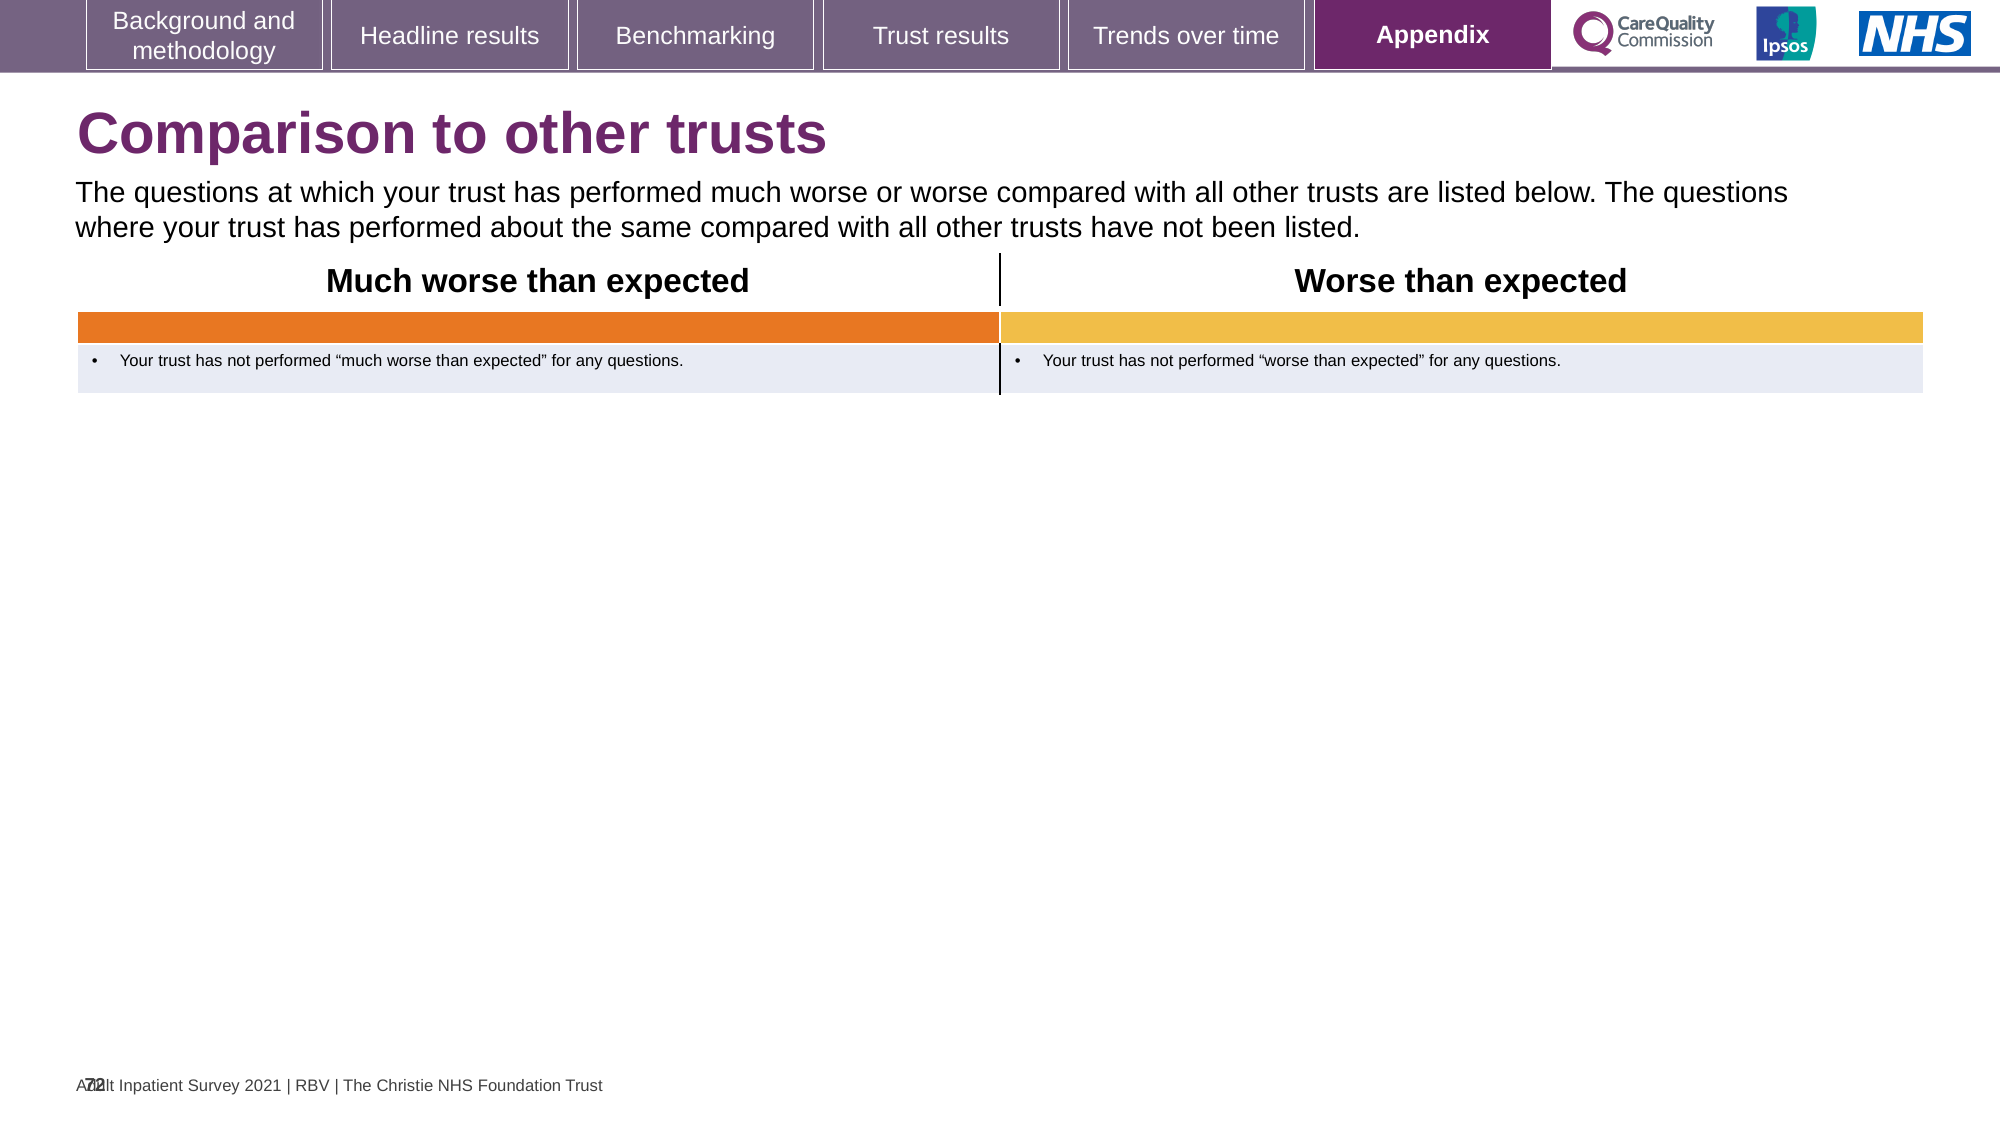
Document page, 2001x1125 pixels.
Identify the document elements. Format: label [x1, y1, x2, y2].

title [62, 81, 1936, 189]
text_box [84, 1065, 122, 1125]
picture [1573, 11, 1715, 56]
table_header [78, 255, 999, 306]
table_cell [78, 312, 999, 343]
chart [0, 0, 334, 84]
picture [1756, 6, 1817, 61]
text_box [60, 165, 1887, 251]
table_cell [78, 345, 999, 393]
table_cell [1001, 312, 1923, 343]
table_cell [1001, 345, 1923, 393]
picture [1859, 11, 1971, 56]
table_header [1001, 255, 1923, 306]
